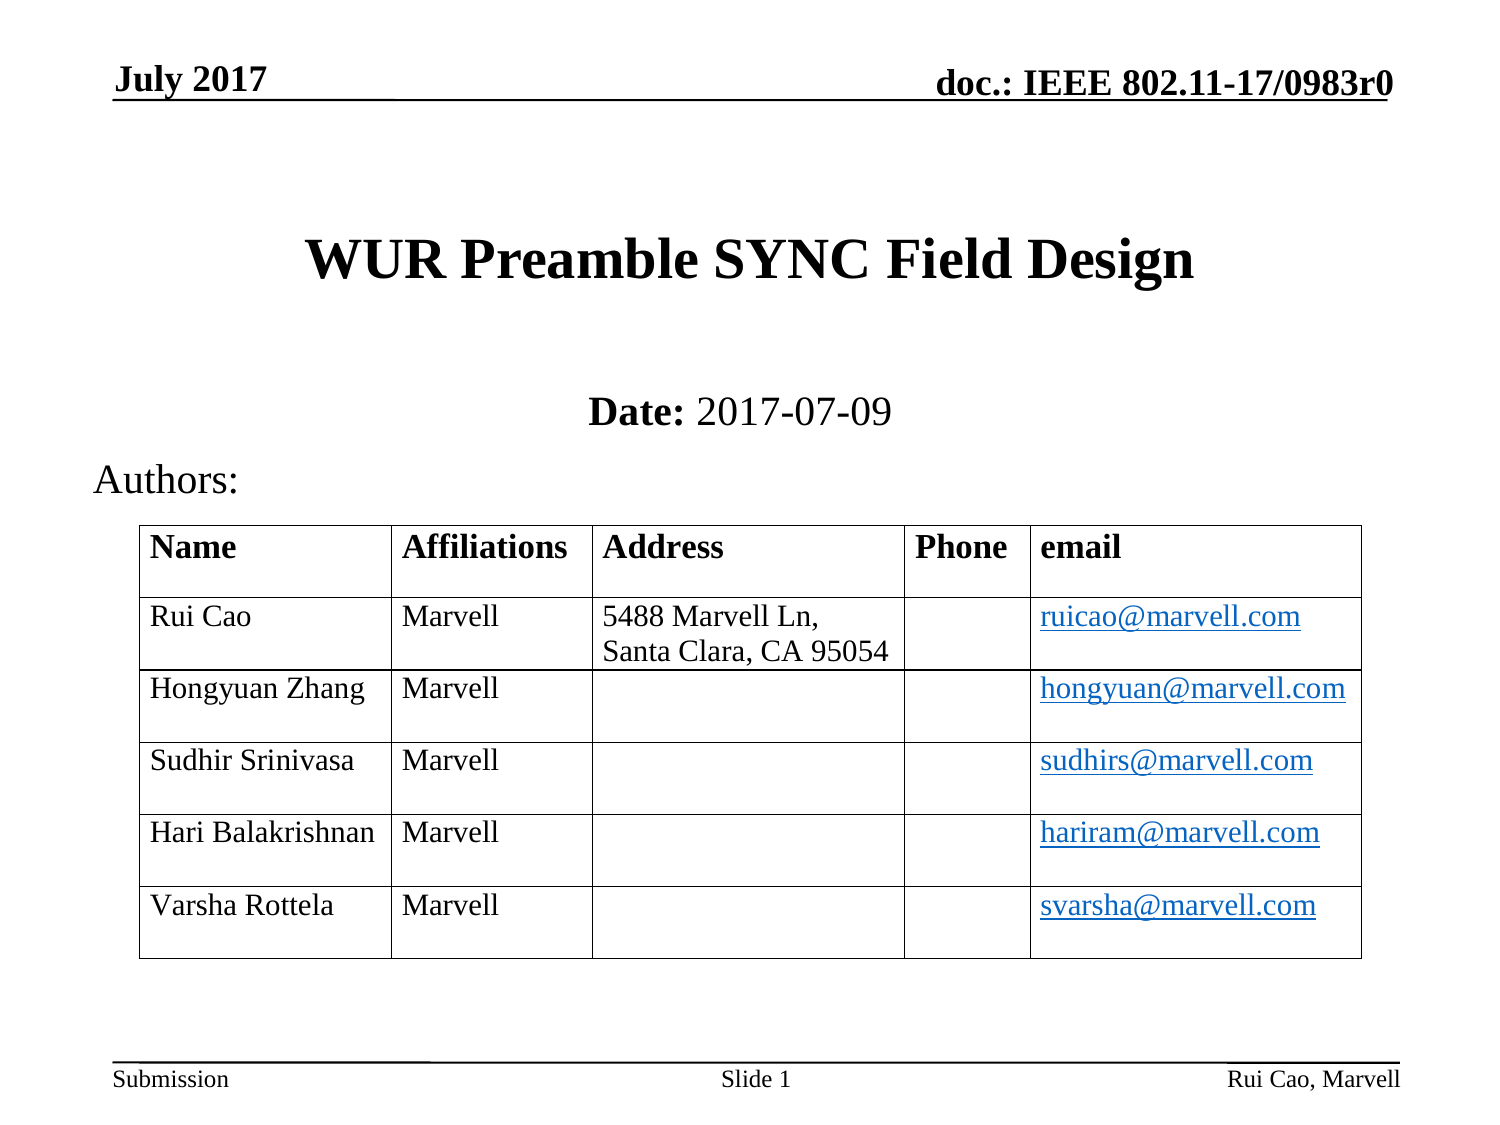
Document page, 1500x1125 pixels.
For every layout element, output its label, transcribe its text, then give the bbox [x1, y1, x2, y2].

footer Rui Cao, Marvell [878, 1061, 1402, 1093]
title WUR Preamble SYNC Field Design [77, 137, 1423, 374]
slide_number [114, 54, 423, 100]
text_box Authors: [77, 444, 316, 507]
list Date: 2017-07-09 [102, 375, 1379, 442]
slide_number Slide 1 [712, 1061, 800, 1123]
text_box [124, 524, 1441, 1032]
